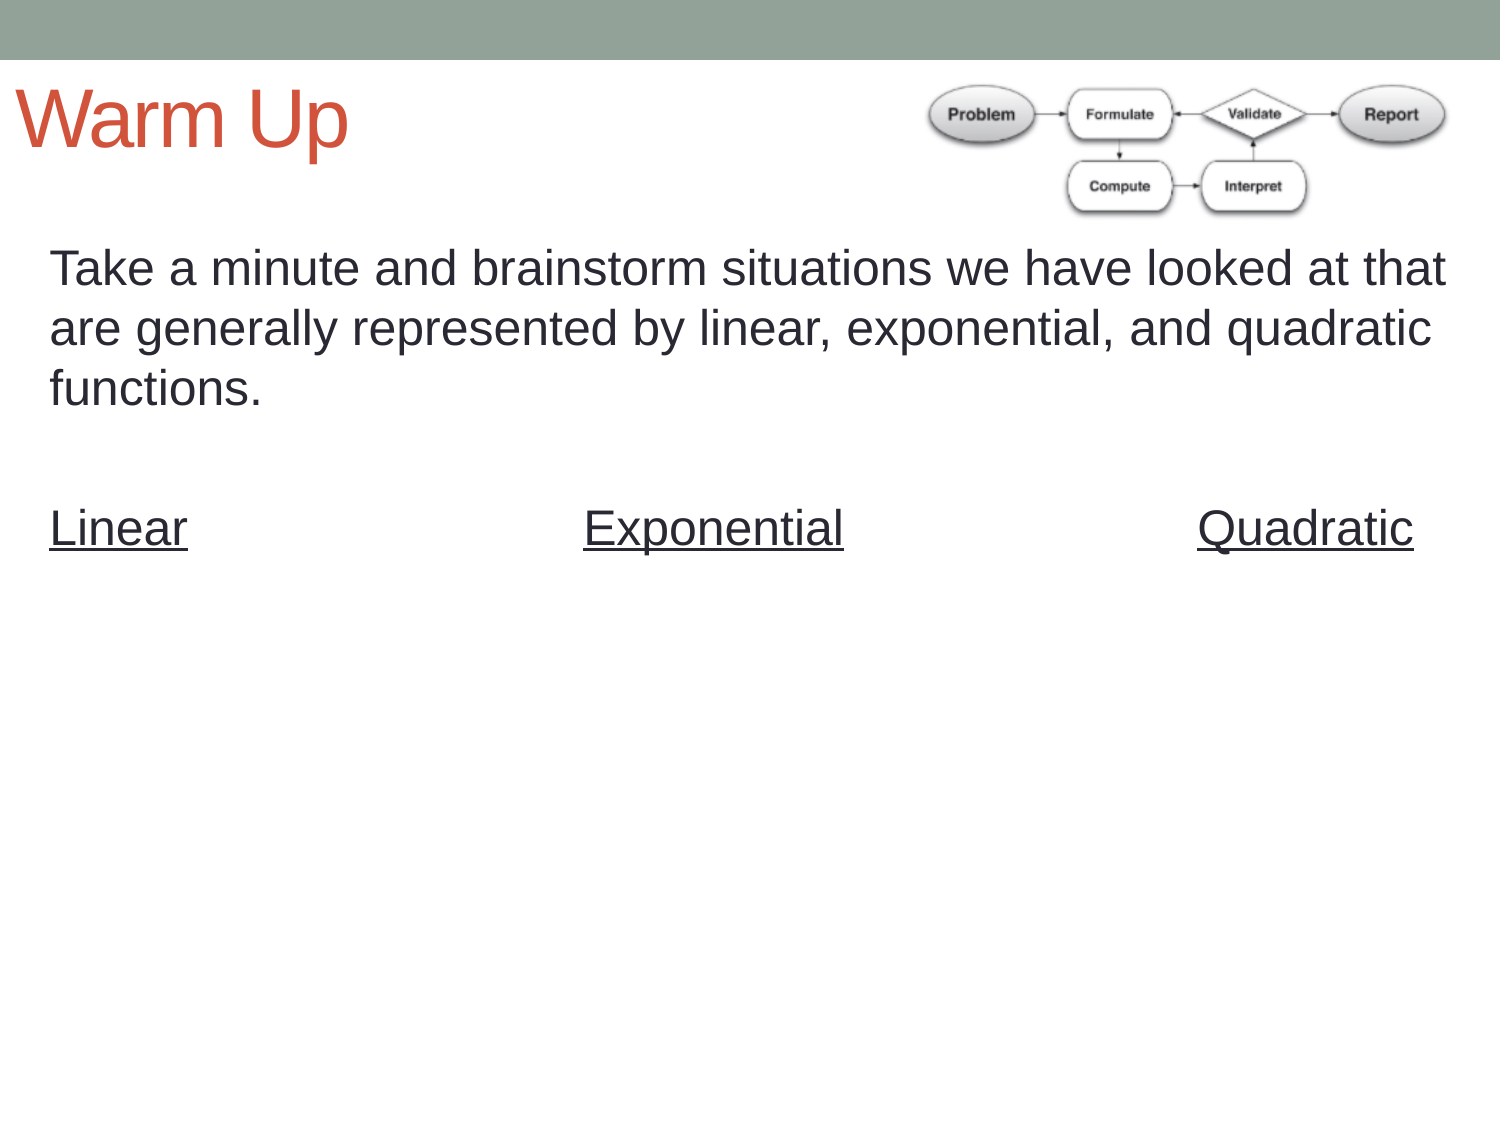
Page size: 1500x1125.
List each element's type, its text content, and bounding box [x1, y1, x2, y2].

list Take a minute and brainstorm situations we have looked at that are generally represented by linear, exponential, and quadratic functions. Linear Exponential Quadratic [34, 227, 1464, 1028]
title Warm Up [0, 33, 1350, 196]
picture [896, 65, 1464, 226]
